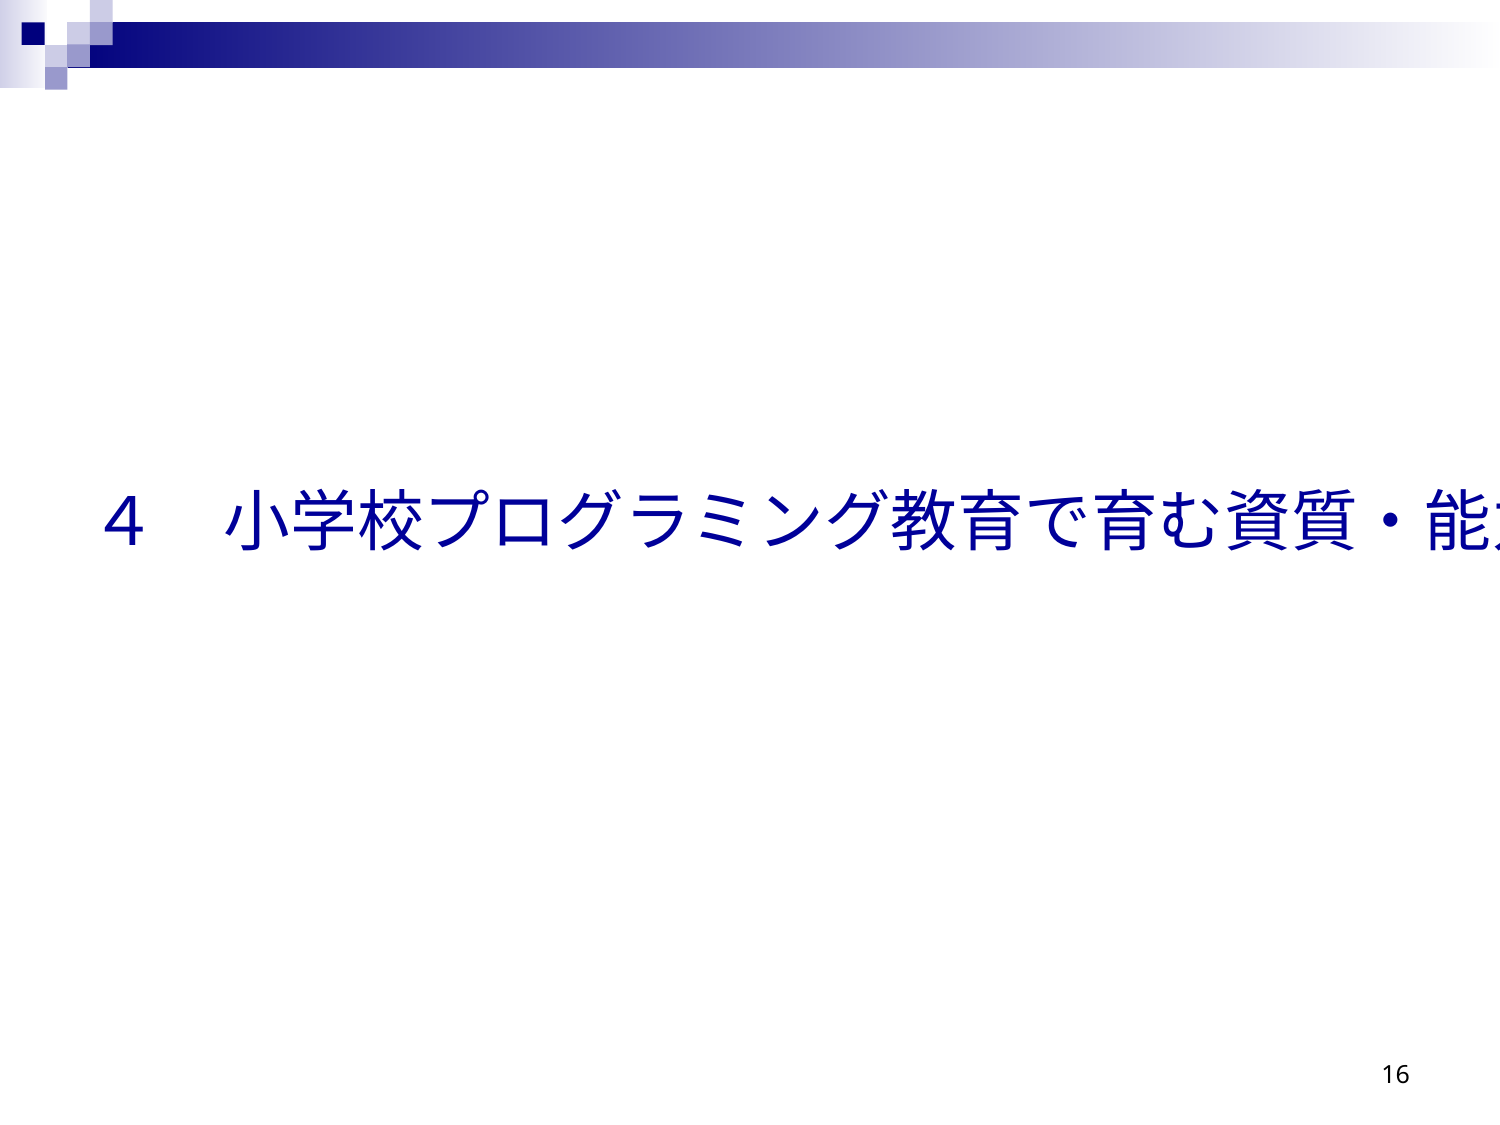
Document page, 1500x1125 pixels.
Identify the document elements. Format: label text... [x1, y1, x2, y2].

slide_number 16 [1074, 1025, 1425, 1100]
text_box ４ 小学校プログラミング教育で育む資質・能力 [75, 471, 1500, 567]
